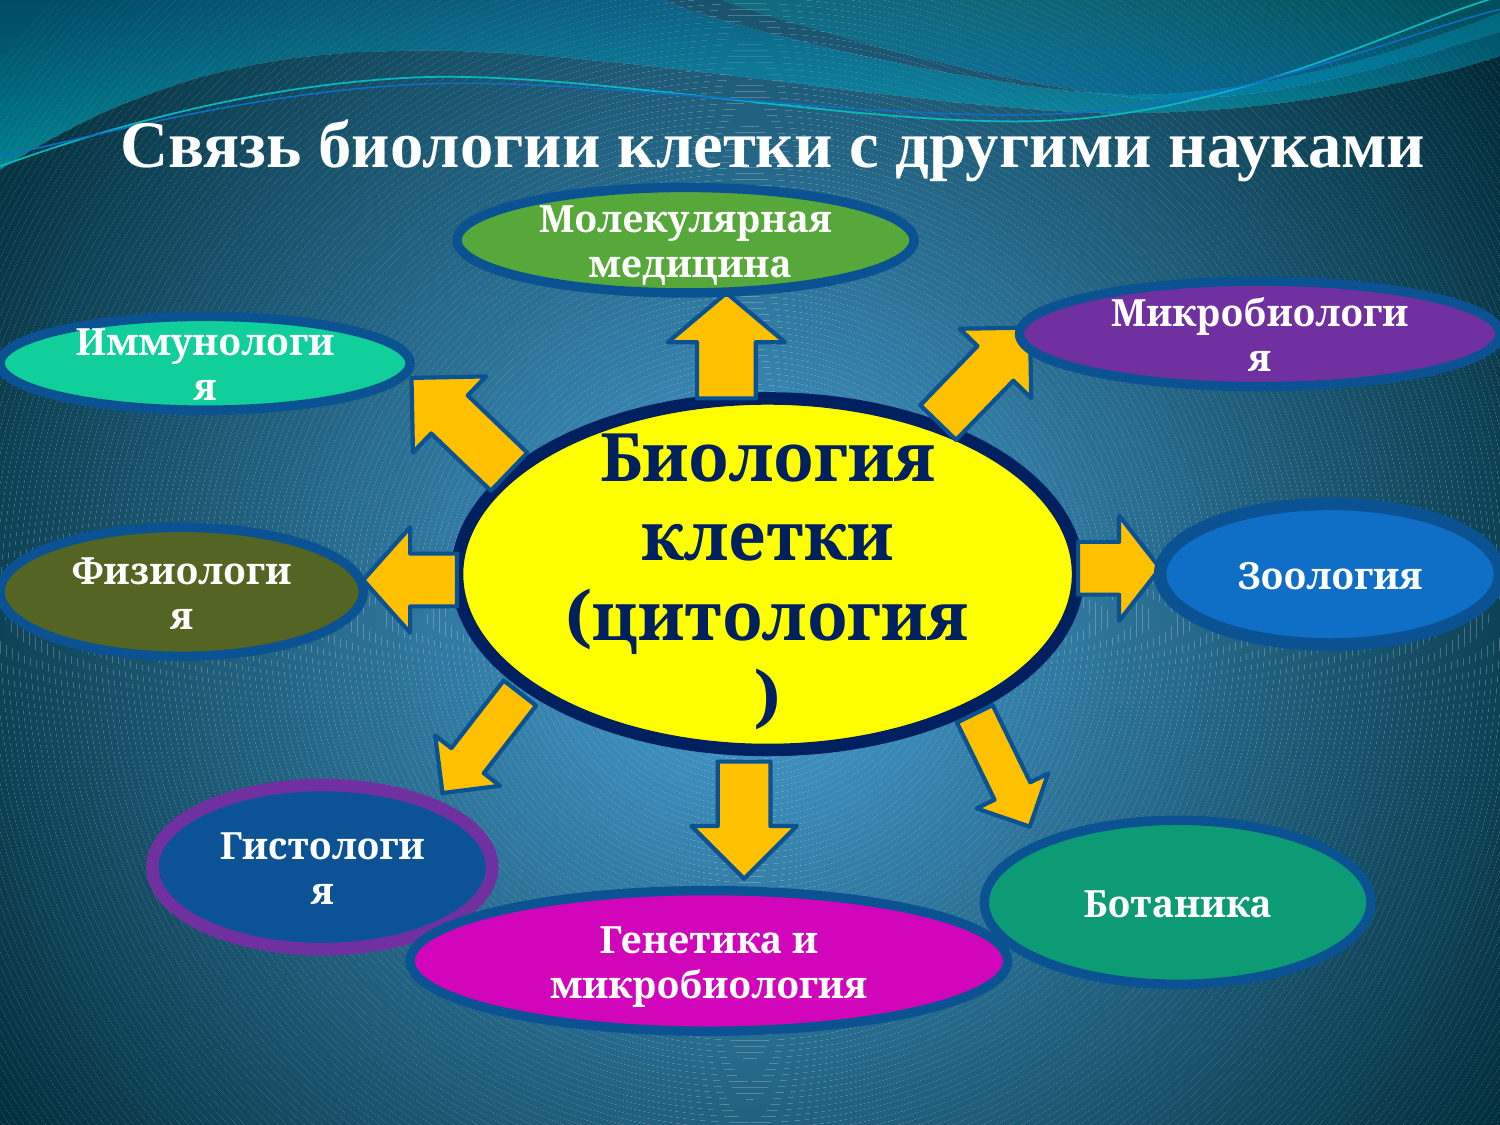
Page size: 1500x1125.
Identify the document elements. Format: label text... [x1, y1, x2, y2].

text_box [665, 294, 787, 401]
text_box Биология клетки (цитология) [457, 396, 1078, 753]
text_box Связь биологии клетки с другими науками [105, 93, 1465, 189]
text_box [1076, 513, 1159, 624]
text_box Физиология [0, 525, 366, 659]
text_box [954, 703, 1051, 829]
text_box [689, 759, 799, 881]
text_box Иммунология [0, 314, 413, 413]
text_box Микробиология [1017, 279, 1500, 389]
text_box [433, 678, 539, 796]
text_box Молекулярная медицина [454, 185, 917, 296]
text_box Ботаника [982, 818, 1374, 987]
text_box Зоология [1158, 501, 1500, 647]
text_box [409, 374, 530, 493]
text_box [362, 525, 460, 635]
text_box Генетика и микробиология [408, 888, 1010, 1034]
text_box [918, 325, 1034, 442]
text_box Гистология [150, 782, 495, 952]
